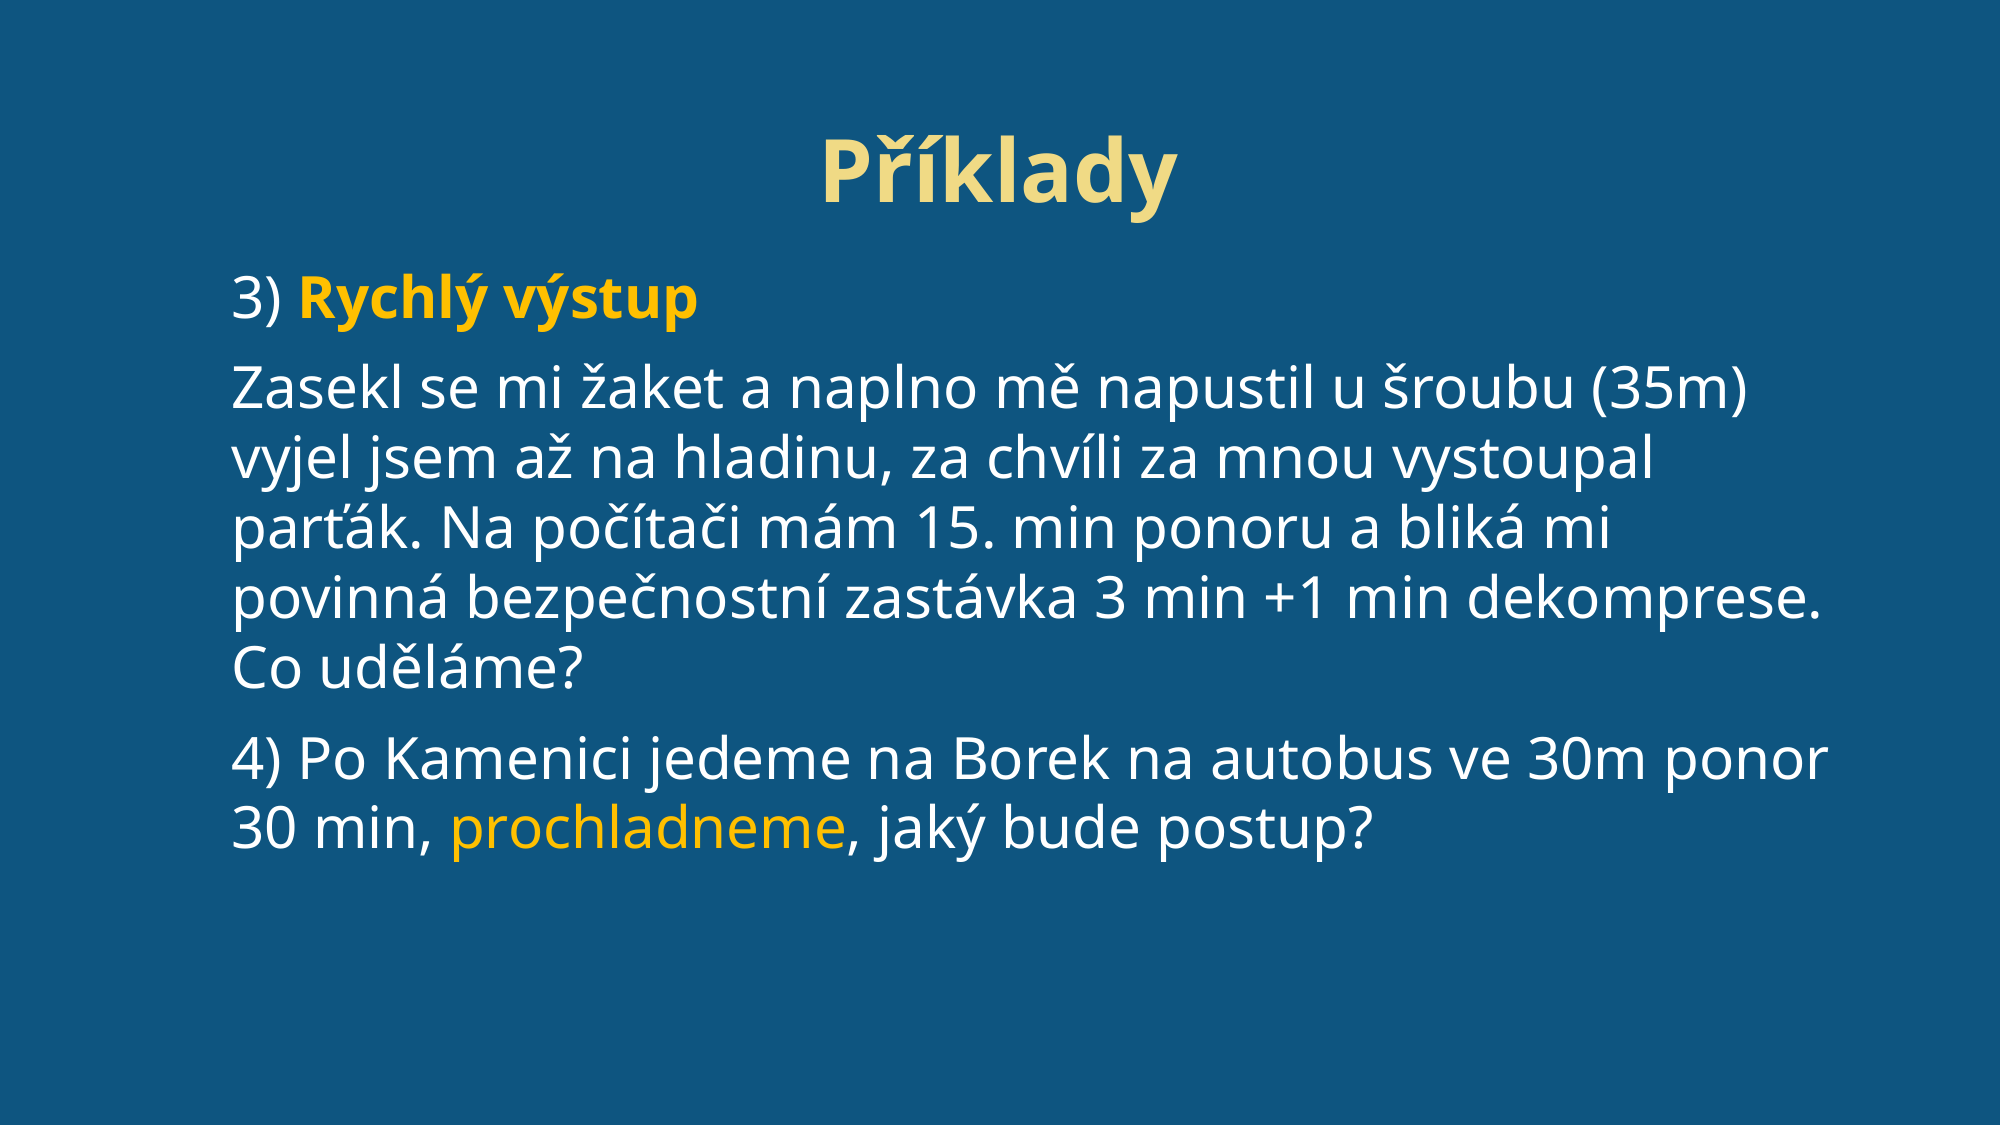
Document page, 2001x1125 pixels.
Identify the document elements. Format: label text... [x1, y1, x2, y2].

list 3) Rychlý výstup Zasekl se mi žaket a naplno mě napustil u šroubu (35m) vyjel jsem až na hladinu, za chvíli za mnou vystoupal parťák. Na počítači mám 15. min ponoru a bliká mi povinná bezpečnostní zastávka 3 min +1 min dekomprese. Co uděláme? 4) Po Kamenici jedeme na Borek na autobus ve 30m ponor 30 min, prochladneme, jaký bude postup? [141, 252, 1857, 1071]
title Příklady [227, 107, 1771, 252]
